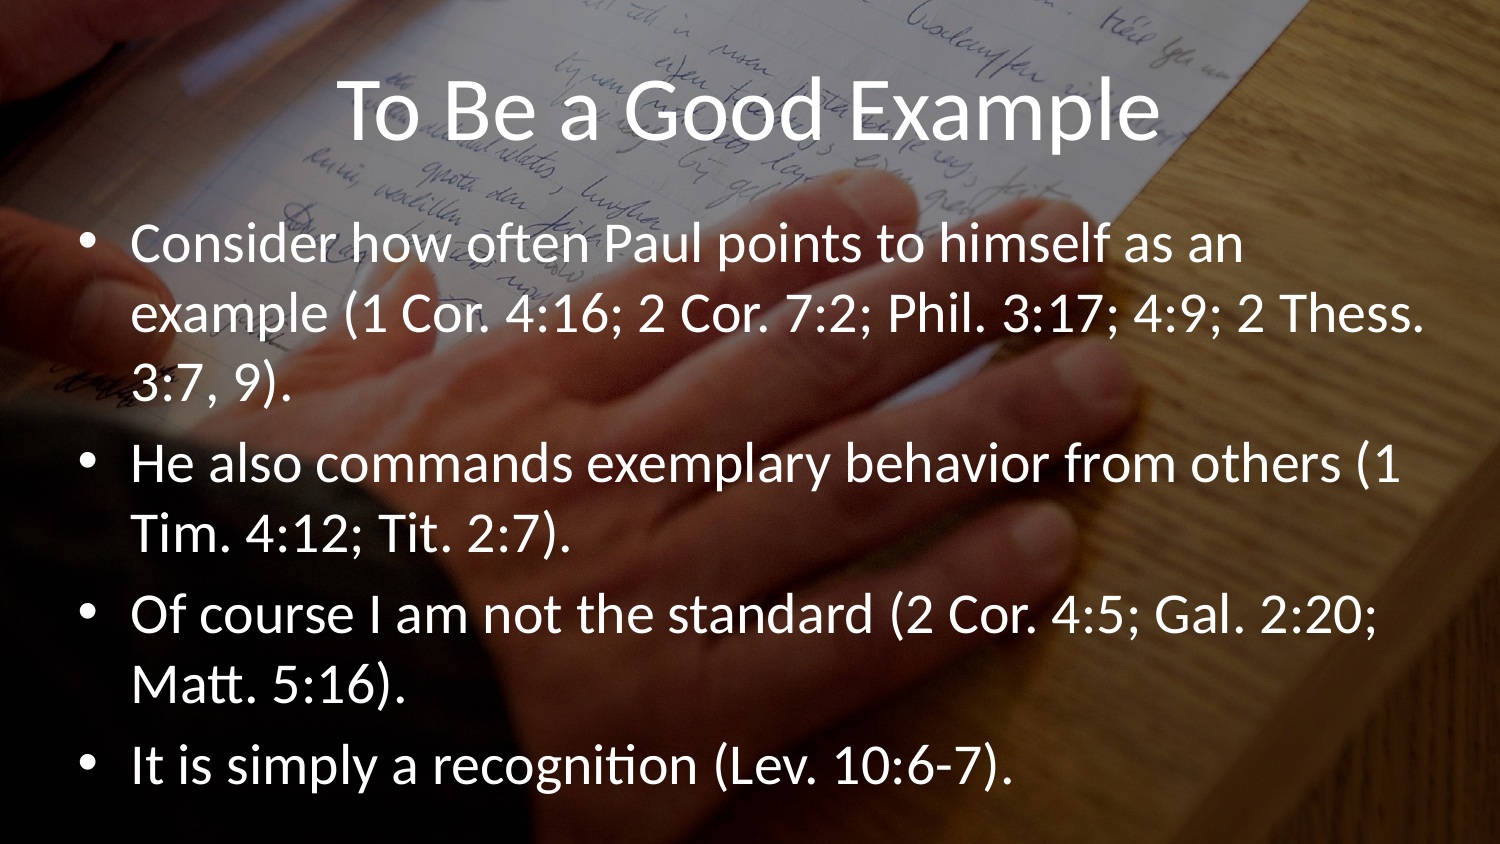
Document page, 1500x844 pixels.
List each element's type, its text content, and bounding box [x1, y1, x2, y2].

list Consider how often Paul points to himself as an example (1 Cor. 4:16; 2 Cor. 7:2; Phil. 3:17; 4:9; 2 Thess. 3:7, 9). He also commands exemplary behavior from others (1 Tim. 4:12; Tit. 2:7). Of course I am not the standard (2 Cor. 4:5; Gal. 2:20; Matt. 5:16). It is simply a recognition (Lev. 10:6-7). [62, 196, 1444, 807]
title To Be a Good Example [75, 33, 1425, 175]
picture [0, 0, 1500, 844]
